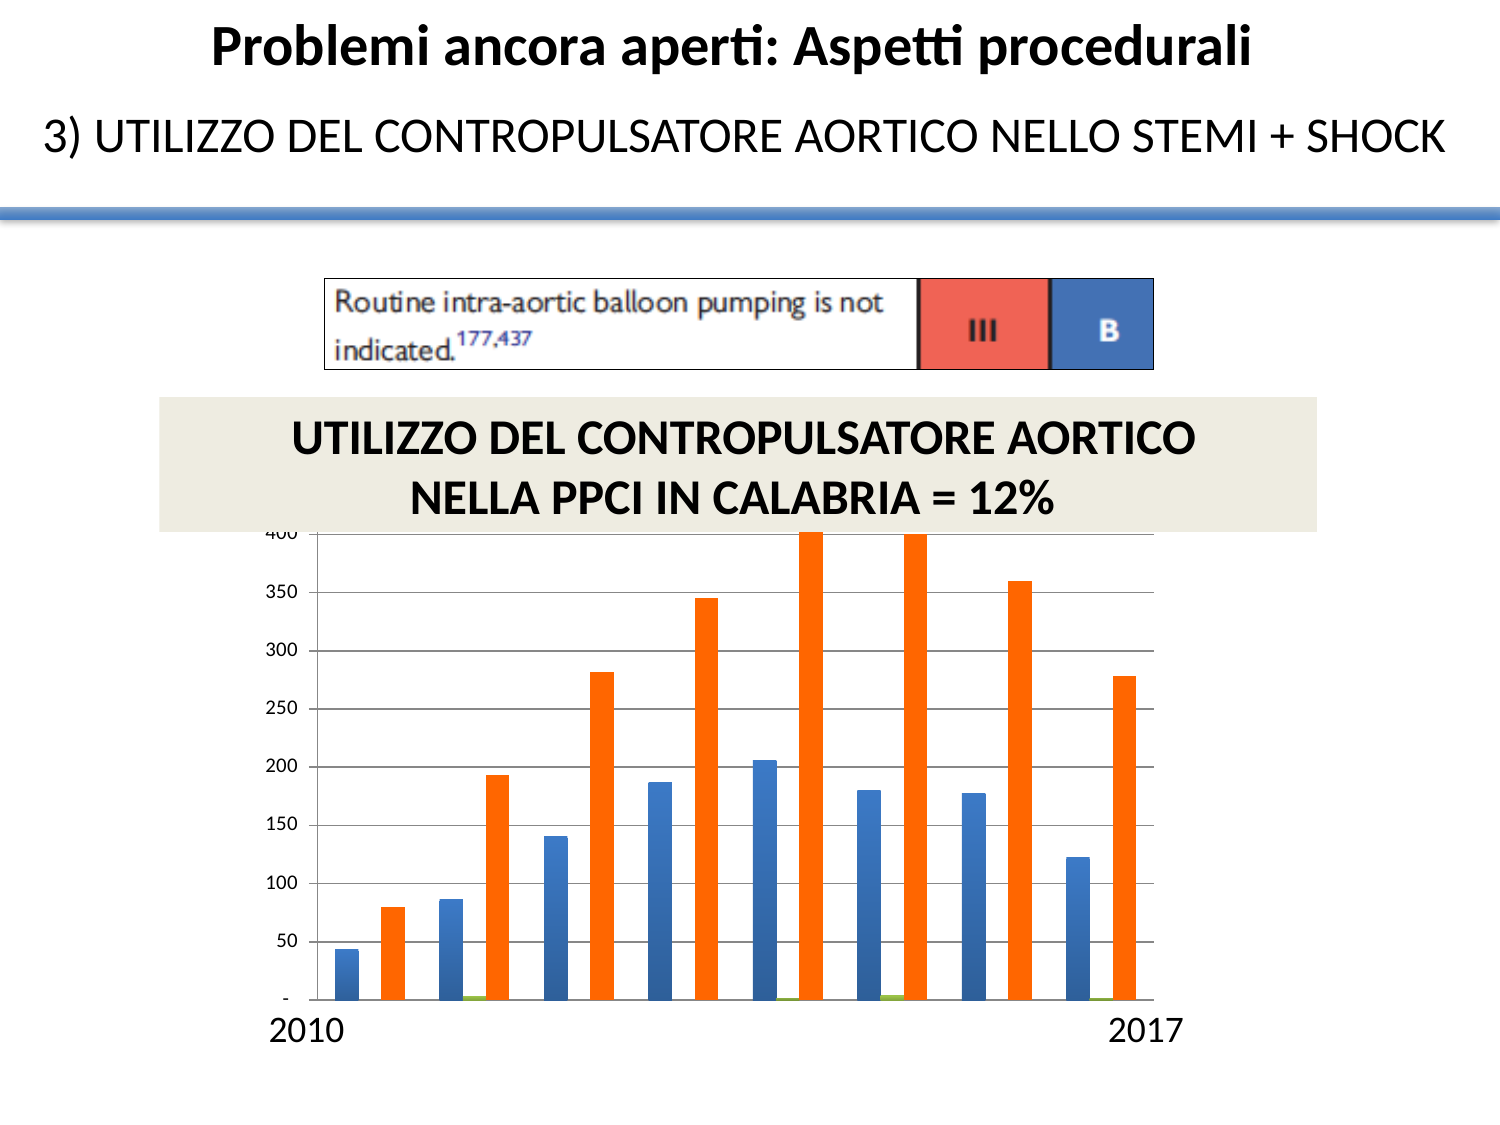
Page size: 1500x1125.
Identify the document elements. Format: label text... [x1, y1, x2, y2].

text_box [0, 207, 1500, 221]
picture [324, 278, 1154, 371]
text_box 2010 [253, 1030, 360, 1058]
text_box UTILIZZO DEL CONTROPULSATORE AORTICO NELLA PPCI IN CALABRIA = 12% [159, 397, 1317, 532]
chart [241, 454, 1173, 1022]
text_box Problemi ancora aperti: Aspetti procedurali [196, 0, 1282, 85]
text_box 3) UTILIZZO DEL CONTROPULSATORE AORTICO NELLO STEMI + SHOCK [0, 95, 1500, 171]
text_box 2017 [1093, 997, 1199, 1058]
